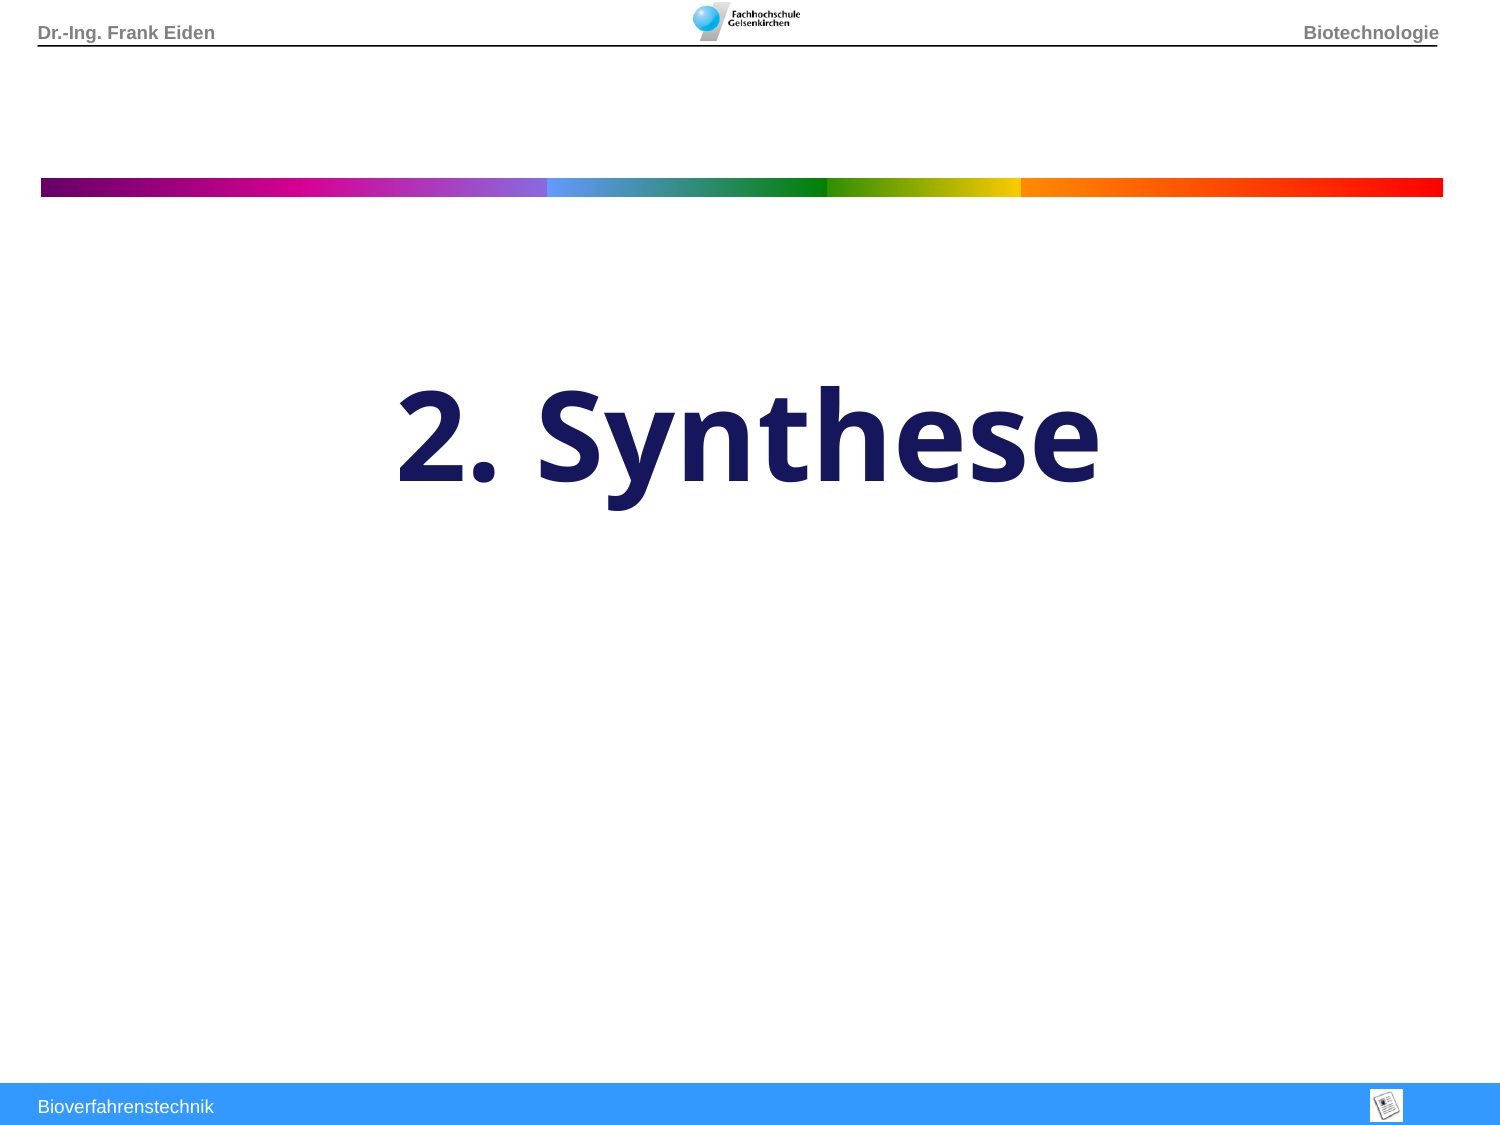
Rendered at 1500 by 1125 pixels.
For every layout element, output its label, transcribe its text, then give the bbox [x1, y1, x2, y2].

title 2. Synthese [112, 349, 1388, 591]
picture [693, 2, 800, 30]
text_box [40, 177, 1444, 197]
text_box [21, 30, 1297, 169]
